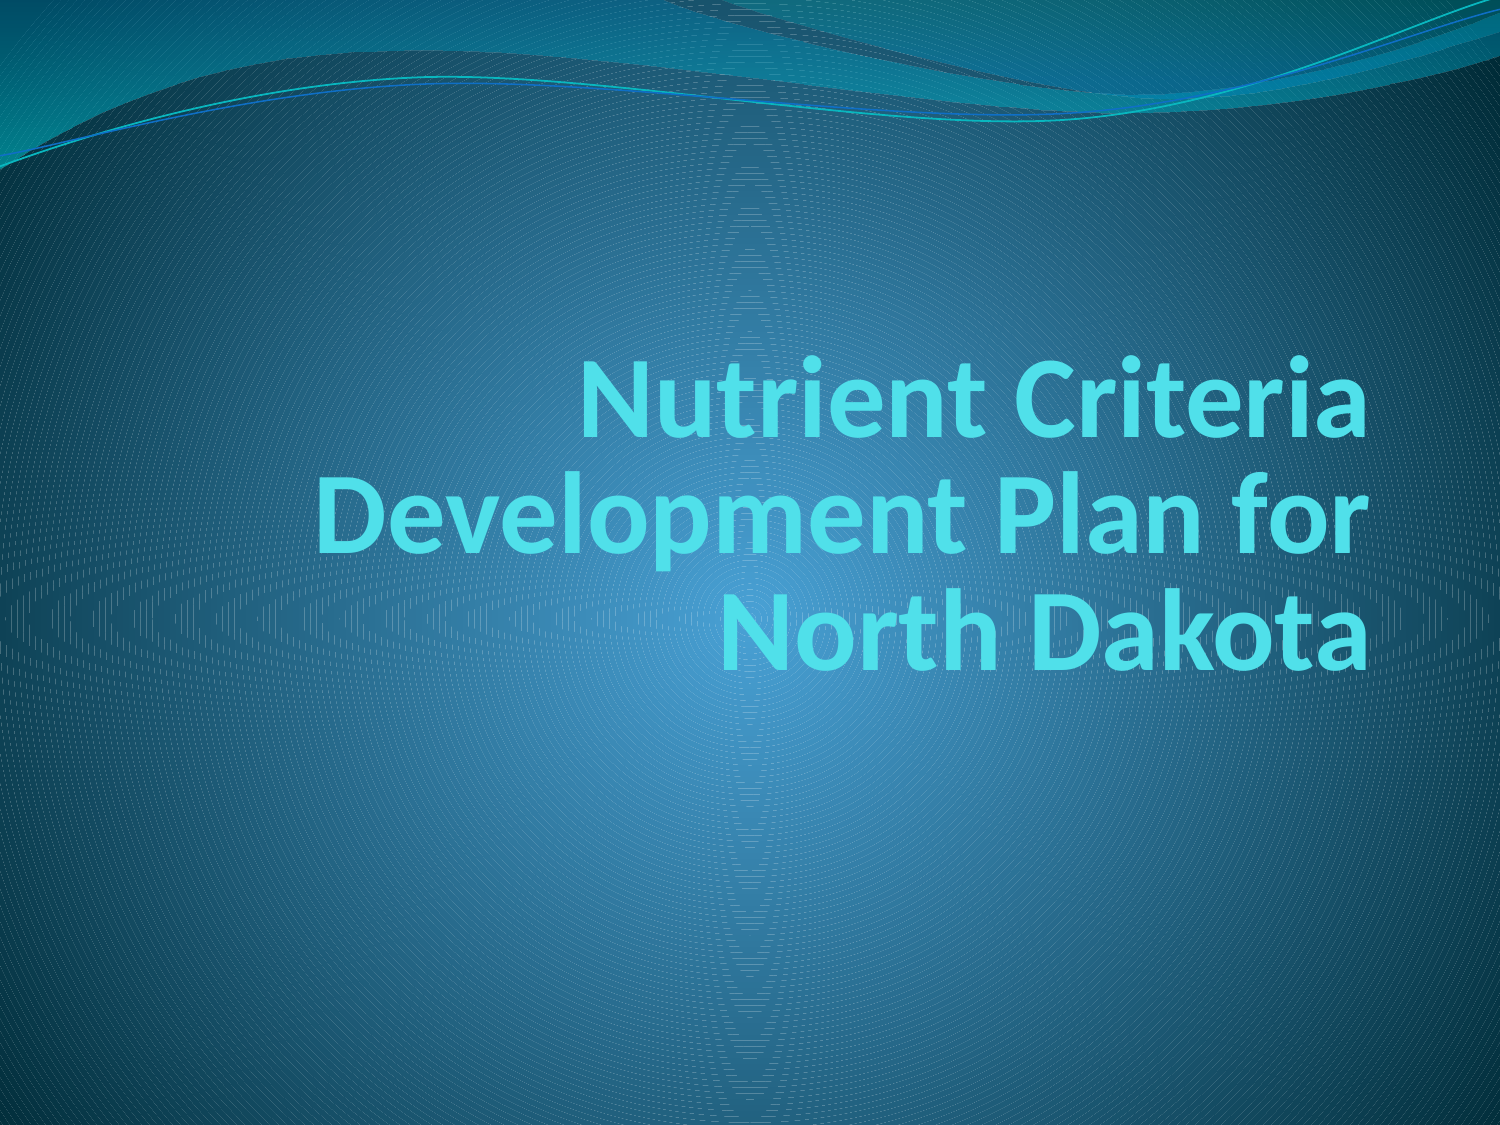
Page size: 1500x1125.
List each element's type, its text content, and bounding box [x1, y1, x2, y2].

title Nutrient Criteria Development Plan for North Dakota [87, 224, 1376, 700]
